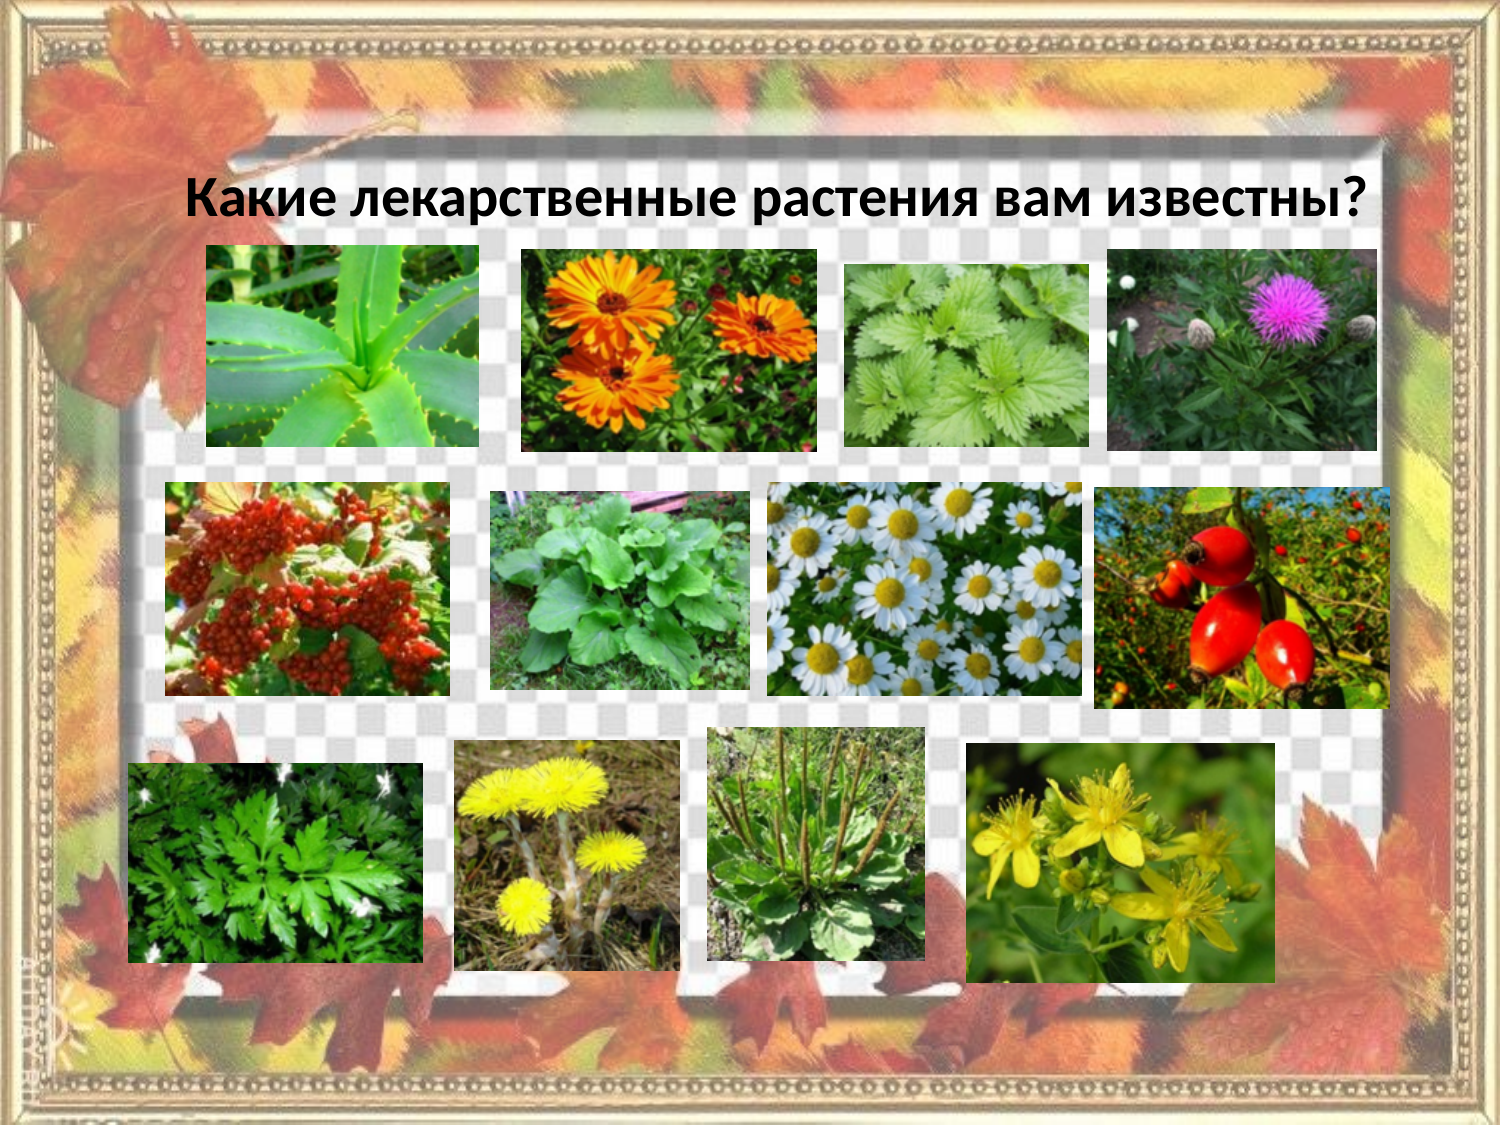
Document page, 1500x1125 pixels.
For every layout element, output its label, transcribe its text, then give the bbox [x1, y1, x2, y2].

picture [1094, 487, 1391, 709]
picture [165, 482, 451, 696]
text_box Какие лекарственные растения вам известны? [170, 140, 1417, 236]
picture [966, 743, 1275, 983]
picture [128, 763, 424, 963]
picture [707, 727, 925, 962]
picture [843, 264, 1089, 448]
picture [520, 249, 817, 452]
picture [1107, 249, 1378, 451]
picture [767, 482, 1082, 696]
picture [489, 491, 751, 691]
picture [454, 740, 680, 971]
picture [206, 245, 479, 448]
